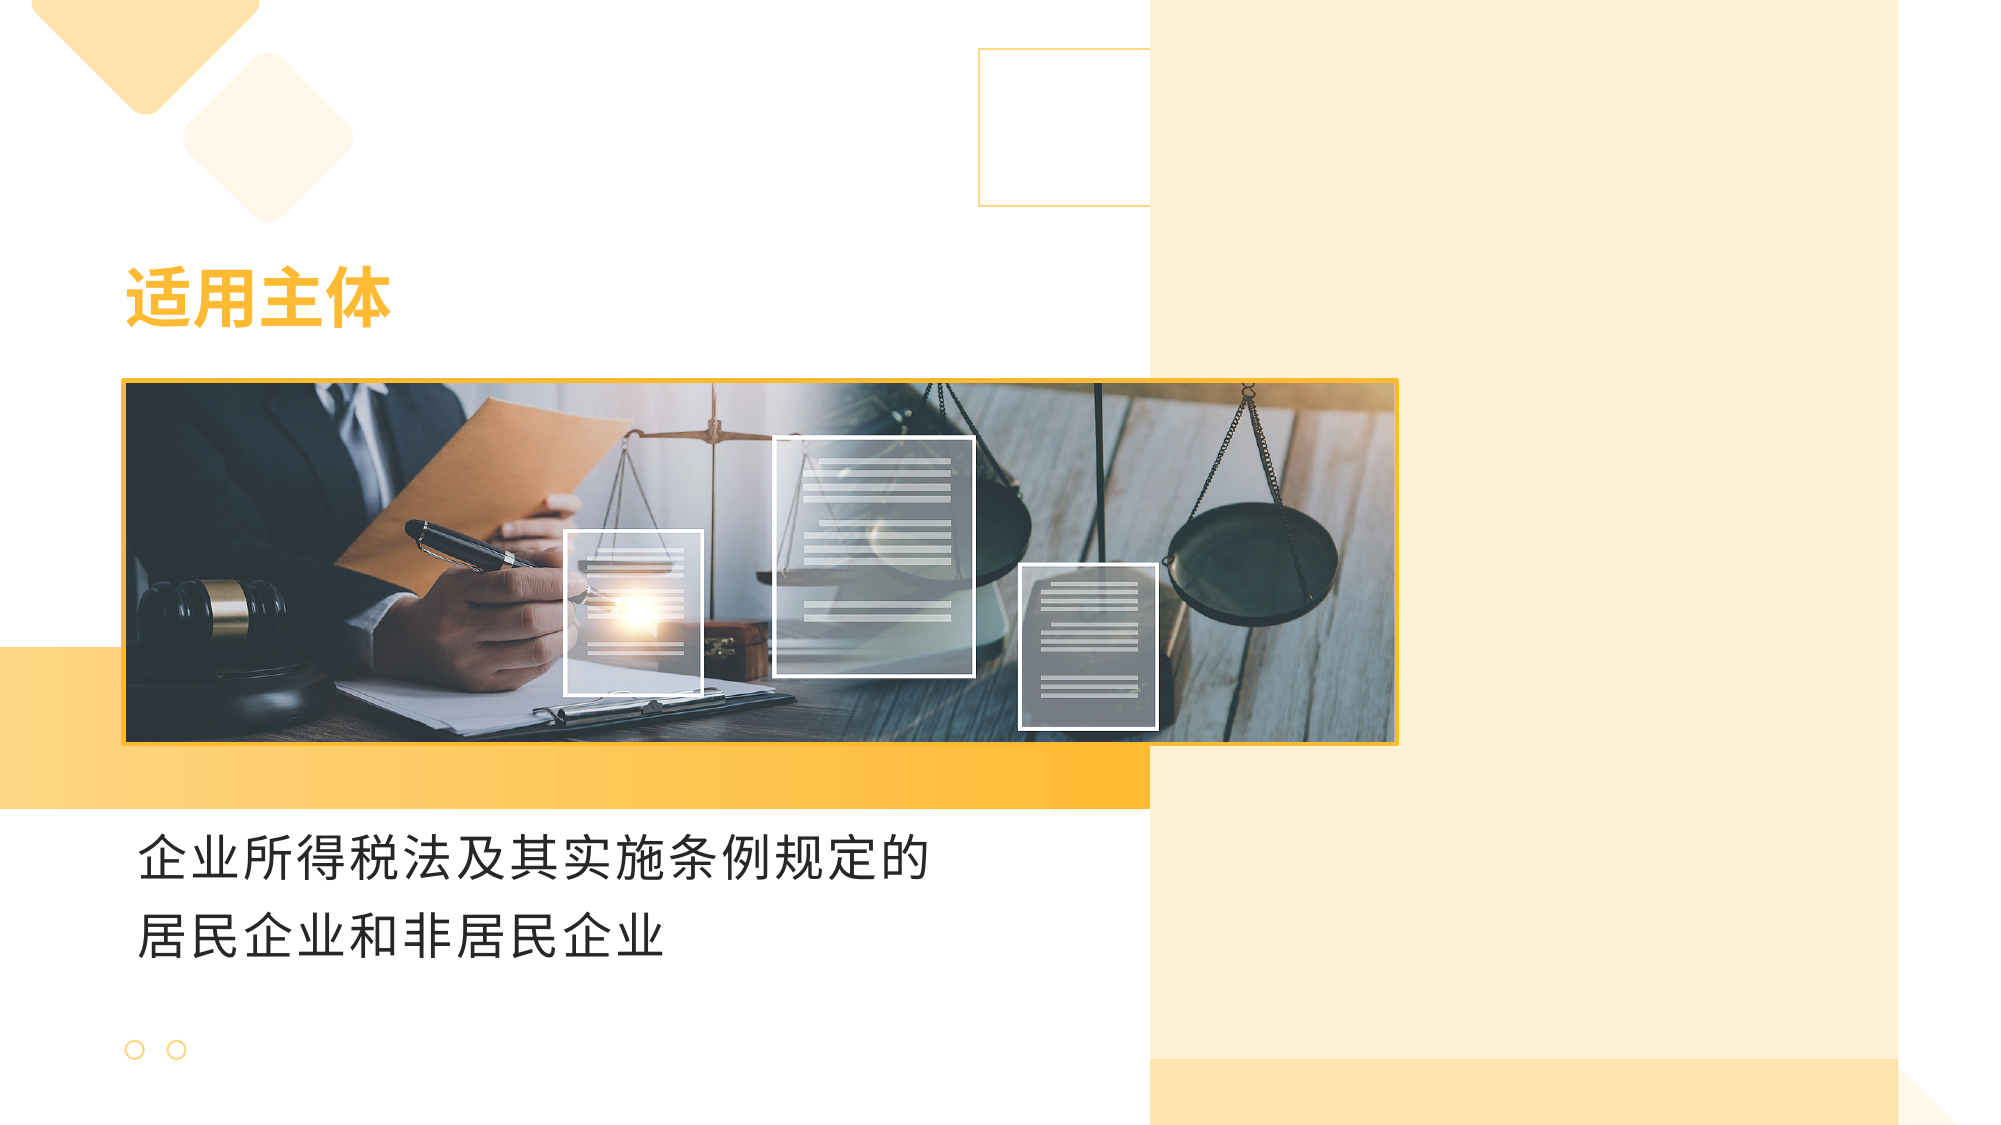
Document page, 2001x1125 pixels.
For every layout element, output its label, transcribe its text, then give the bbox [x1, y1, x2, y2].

text_box 企业所得税法及其实施条例规定的 居民企业和非居民企业 [125, 808, 1050, 916]
title 适用主体 [125, 217, 1050, 336]
text_box [1149, 0, 1899, 1058]
text_box [0, 646, 1149, 810]
text_box [124, 1039, 145, 1061]
picture [125, 382, 1395, 743]
text_box [1149, 1058, 1899, 1125]
text_box [978, 48, 1149, 207]
text_box [166, 1039, 187, 1061]
